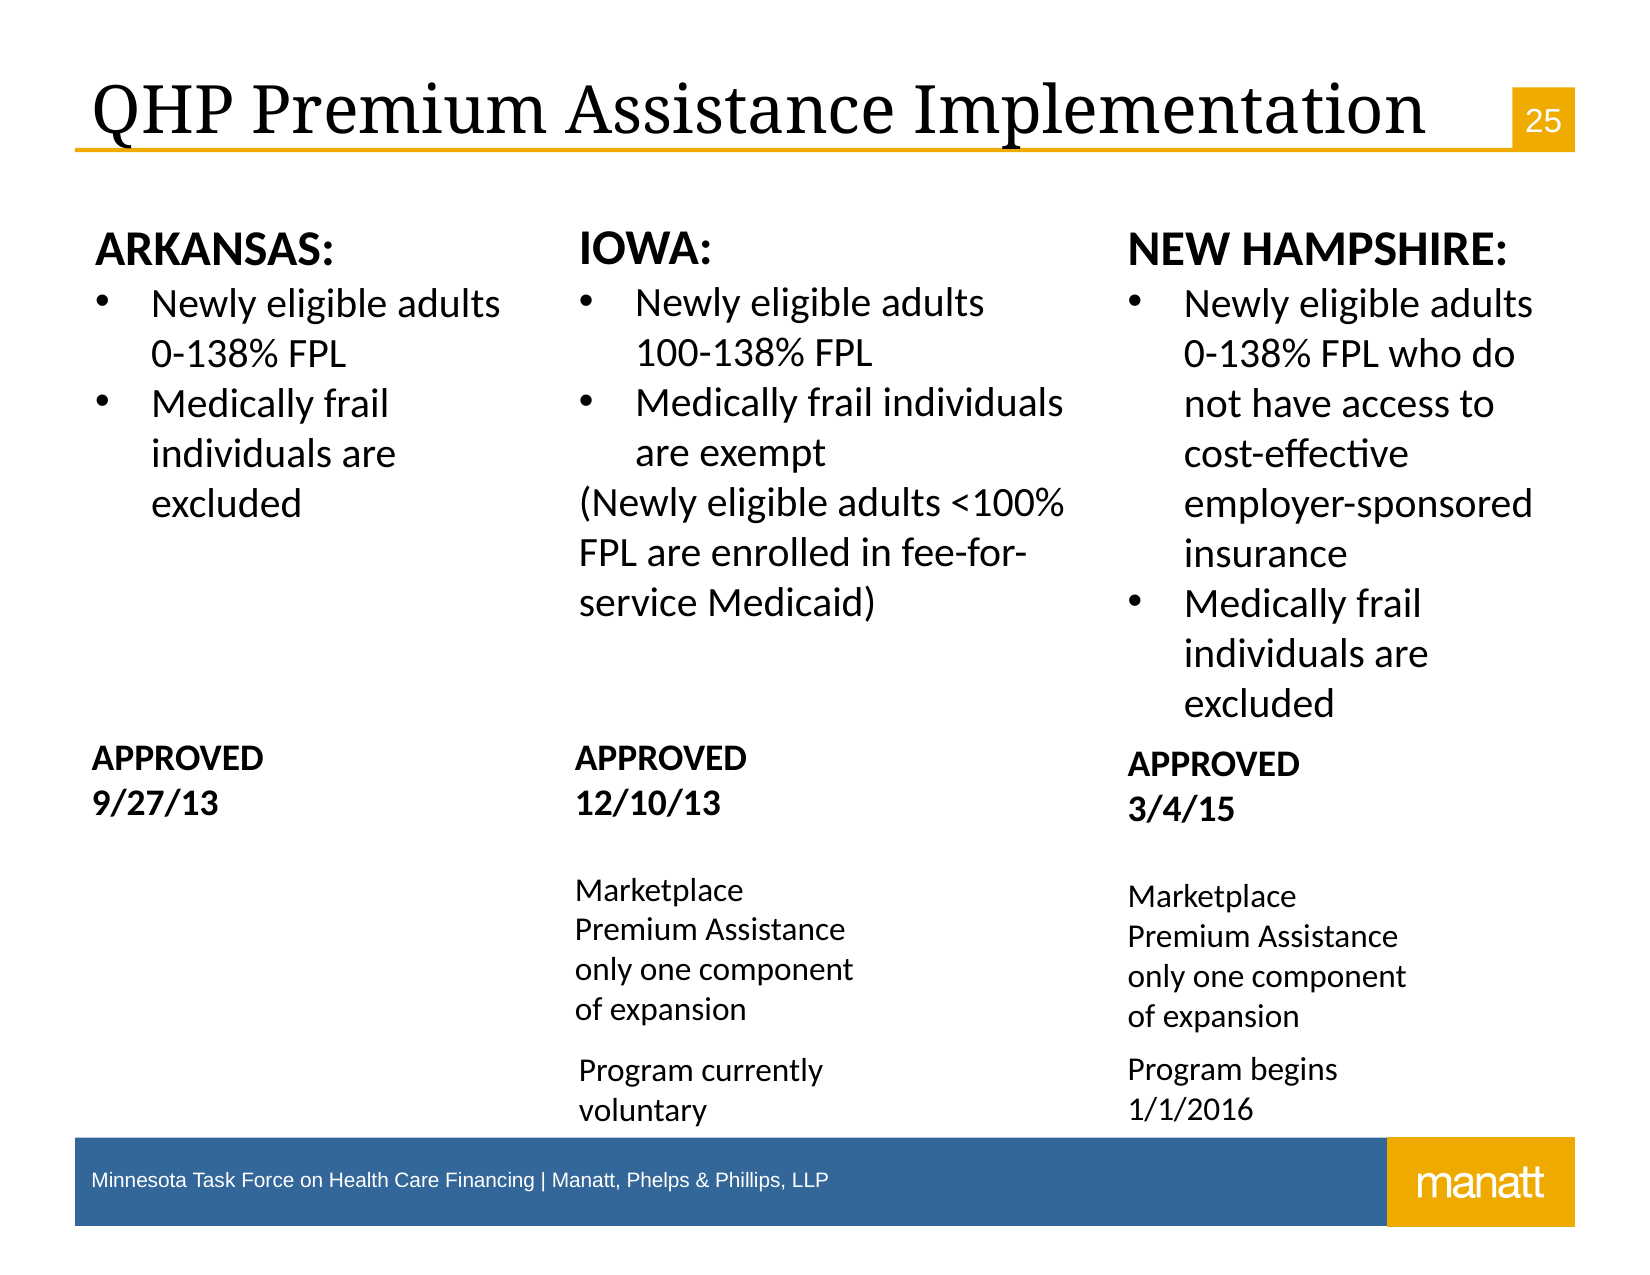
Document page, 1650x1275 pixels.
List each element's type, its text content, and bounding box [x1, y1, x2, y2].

text_box Program begins 1/1/2016 [1111, 1039, 1449, 1136]
text_box APPROVED 9/27/13 [74, 724, 405, 831]
text_box IOWA: Newly eligible adults 100-138% FPL Medically frail individuals are exempt (Newly eligible adults <100% FPL are enrolled in fee-for-service Medicaid) [562, 206, 1090, 634]
text_box APPROVED 12/10/13 Marketplace Premium Assistance only one component of expansion [558, 724, 889, 1036]
footer Minnesota Task Force on Health Care Financing | Manatt, Phelps & Phillips, LLP [75, 1162, 1138, 1200]
text_box NEW HAMPSHIRE: Newly eligible adults 0-138% FPL who do not have access to cost-effective employer-sponsored insurance Medically frail individuals are excluded [1110, 207, 1590, 735]
title QHP Premium Assistance Implementation [75, 57, 1513, 155]
text_box APPROVED 3/4/15 Marketplace Premium Assistance only one component of expansion [1110, 730, 1441, 1043]
text_box Program currently voluntary [562, 1039, 900, 1137]
text_box ARKANSAS: Newly eligible adults 0-138% FPL Medically frail individuals are excluded [78, 207, 562, 535]
picture [1387, 1137, 1575, 1227]
